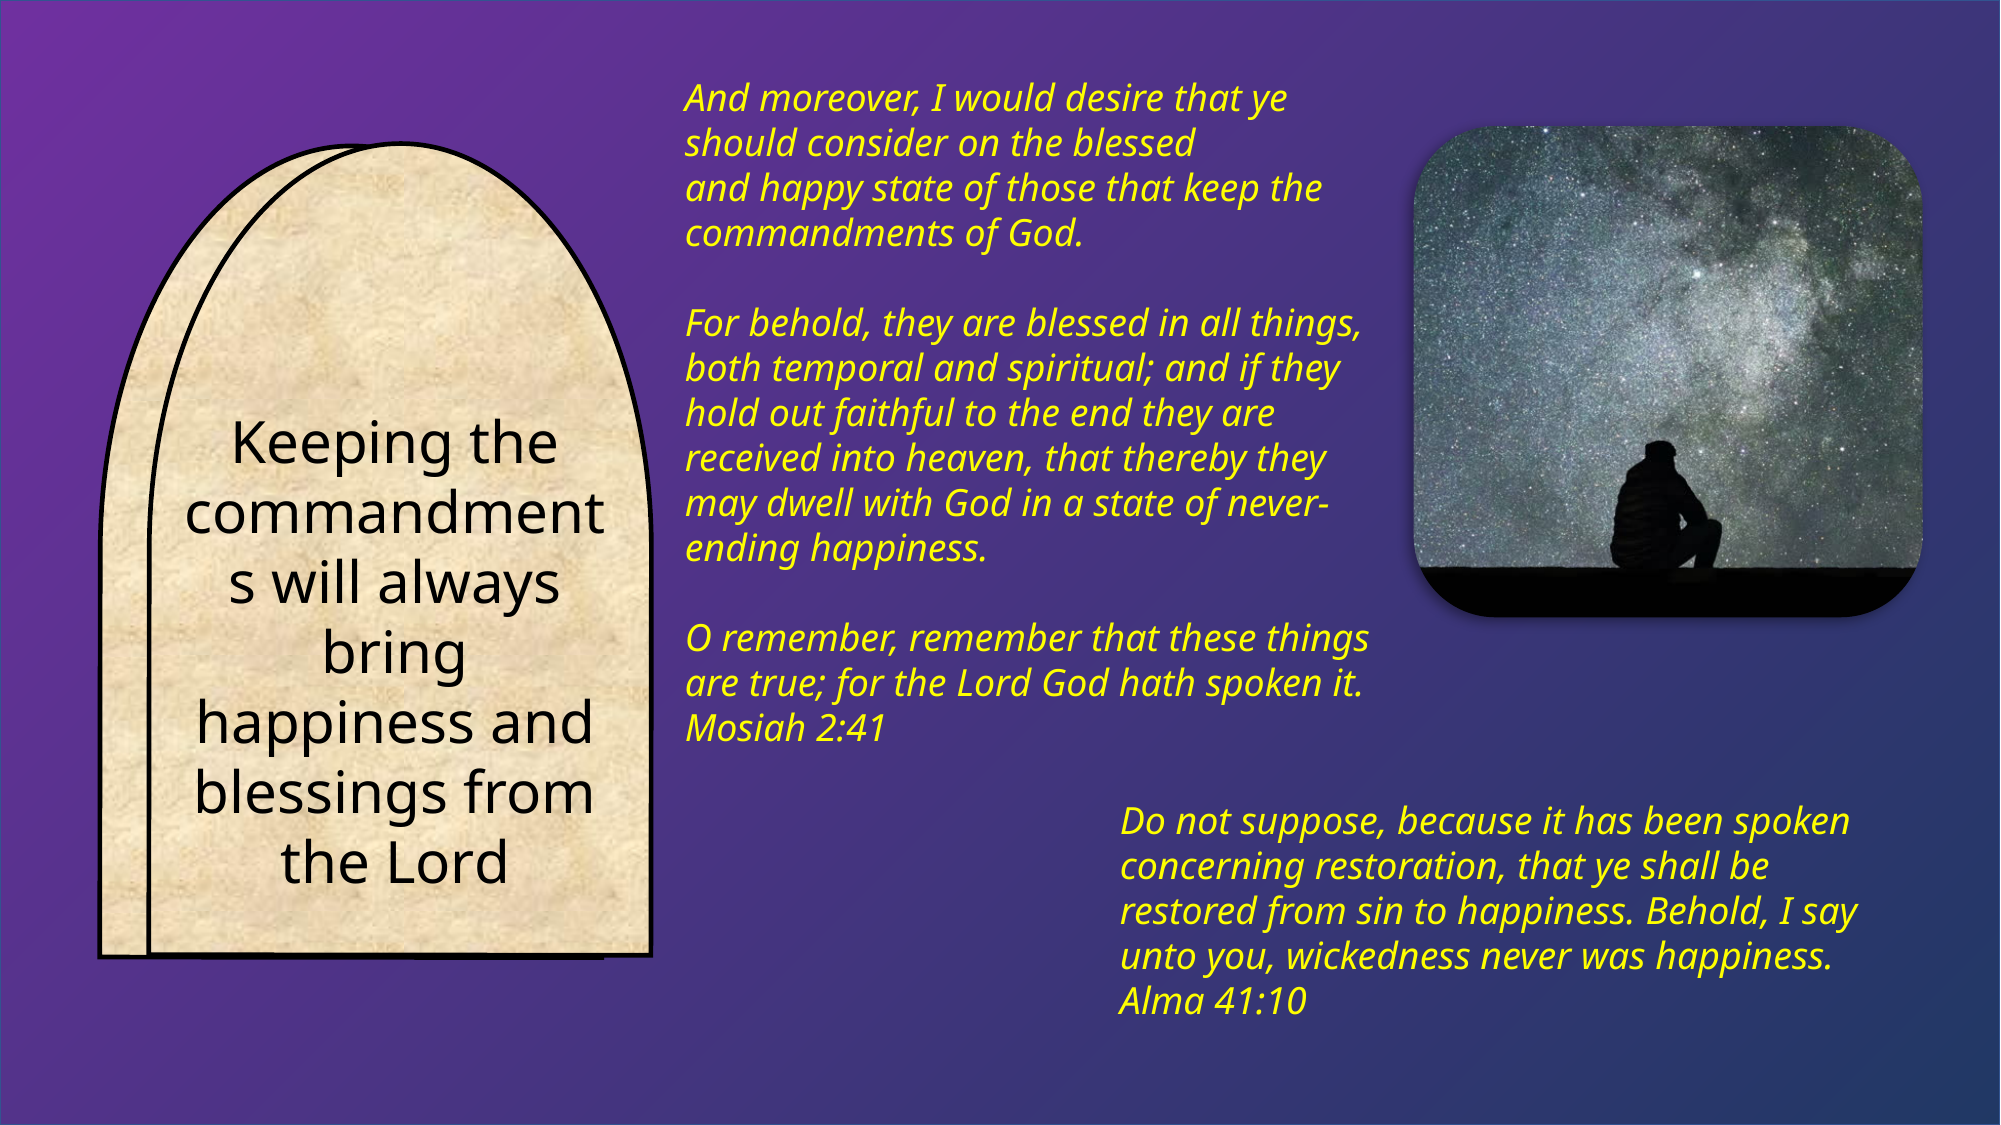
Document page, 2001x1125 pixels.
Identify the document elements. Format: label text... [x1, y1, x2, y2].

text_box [101, 136, 651, 964]
text_box Do not suppose, because it has been spoken concerning restoration, that ye shall be restored from sin to happiness. Behold, I say unto you, wickedness never was happiness. Alma 41:10 [1105, 789, 1901, 1030]
picture [1413, 126, 1923, 618]
text_box [0, 0, 2000, 1125]
text_box And moreover, I would desire that ye should consider on the blessed and happy state of those that keep the commandments of God. For behold, they are blessed in all things, both temporal and spiritual; and if they hold out faithful to the end they are received into heaven, that thereby they may dwell with God in a state of never-ending happiness. O remember, remember that these things are true; for the Lord God hath spoken it. Mosiah 2:41 [670, 66, 1397, 756]
